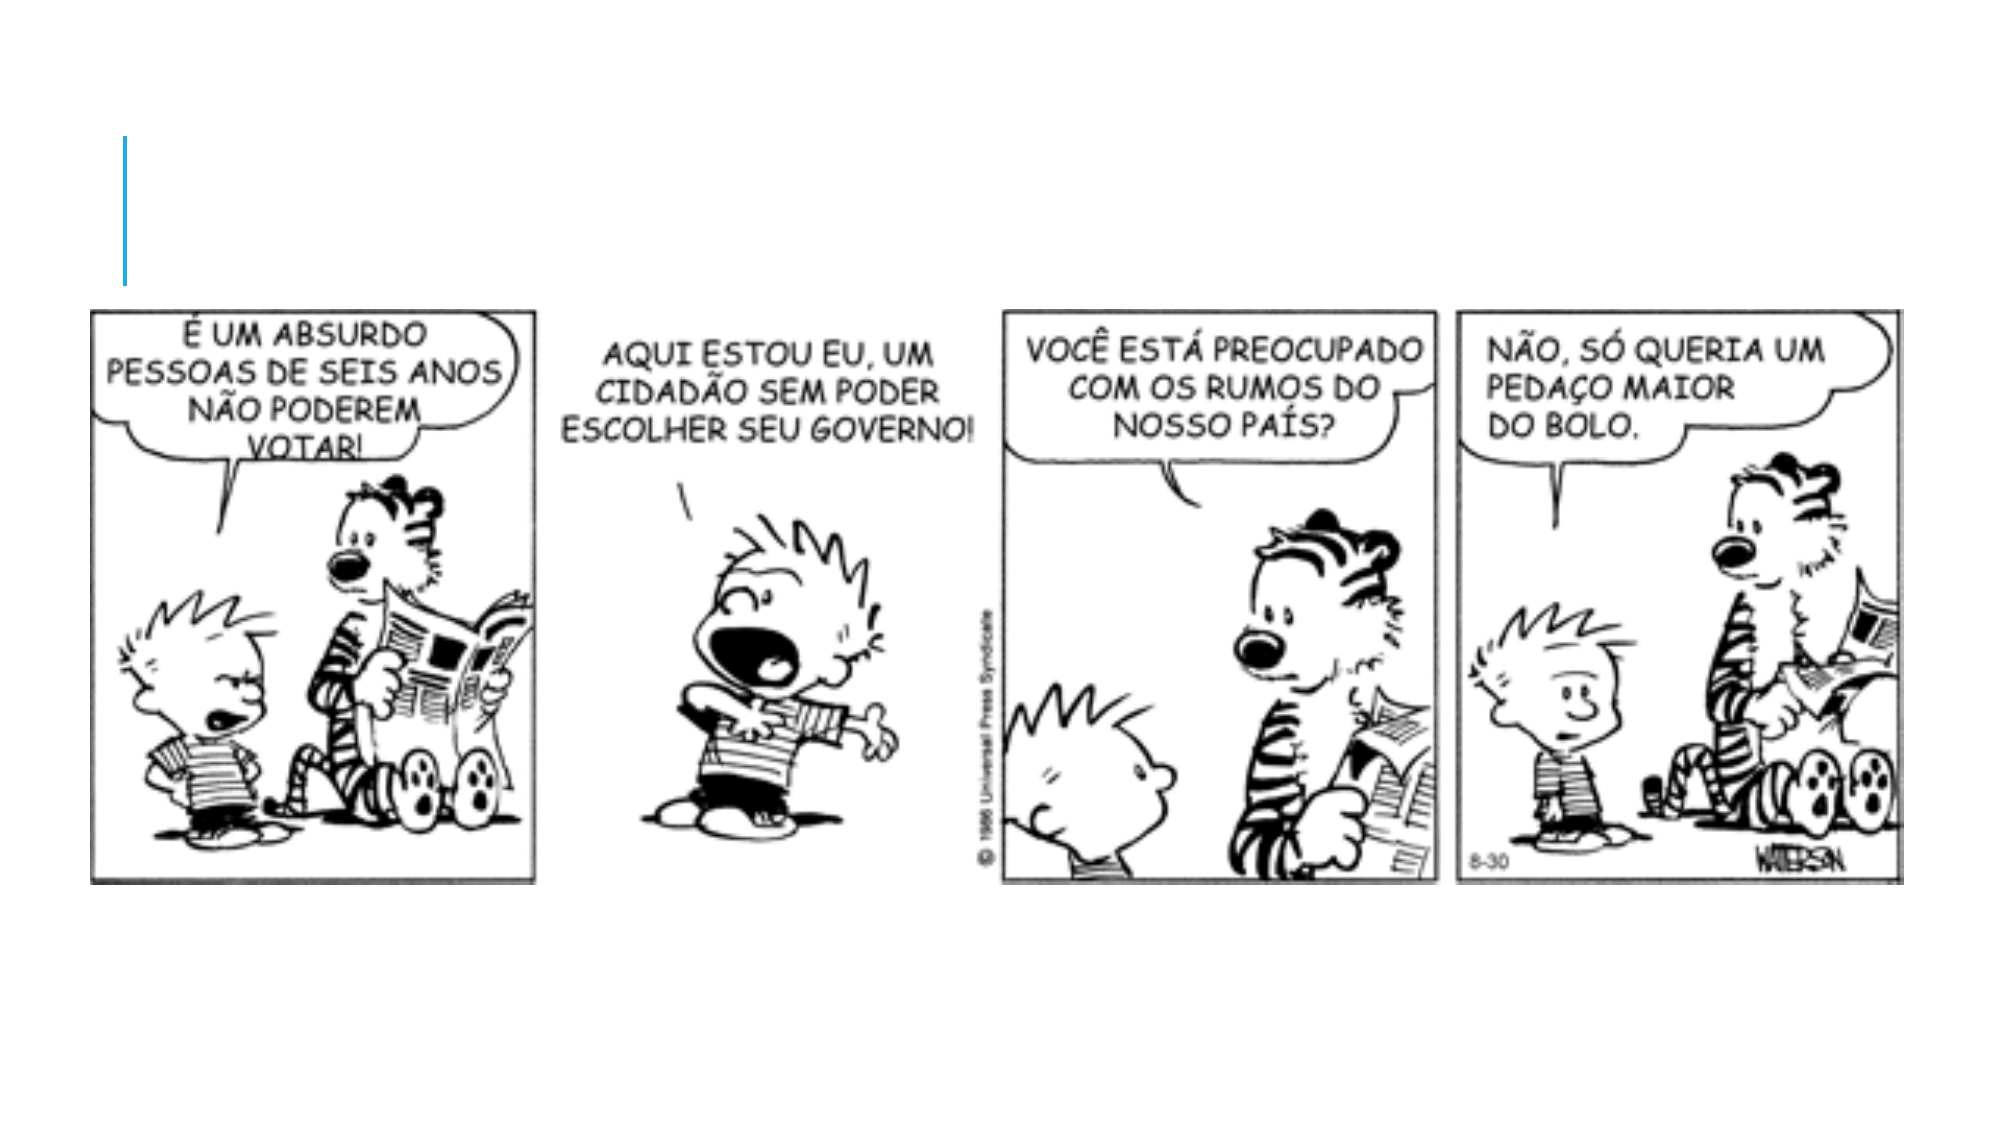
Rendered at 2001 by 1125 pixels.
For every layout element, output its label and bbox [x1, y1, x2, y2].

picture [90, 308, 1904, 885]
